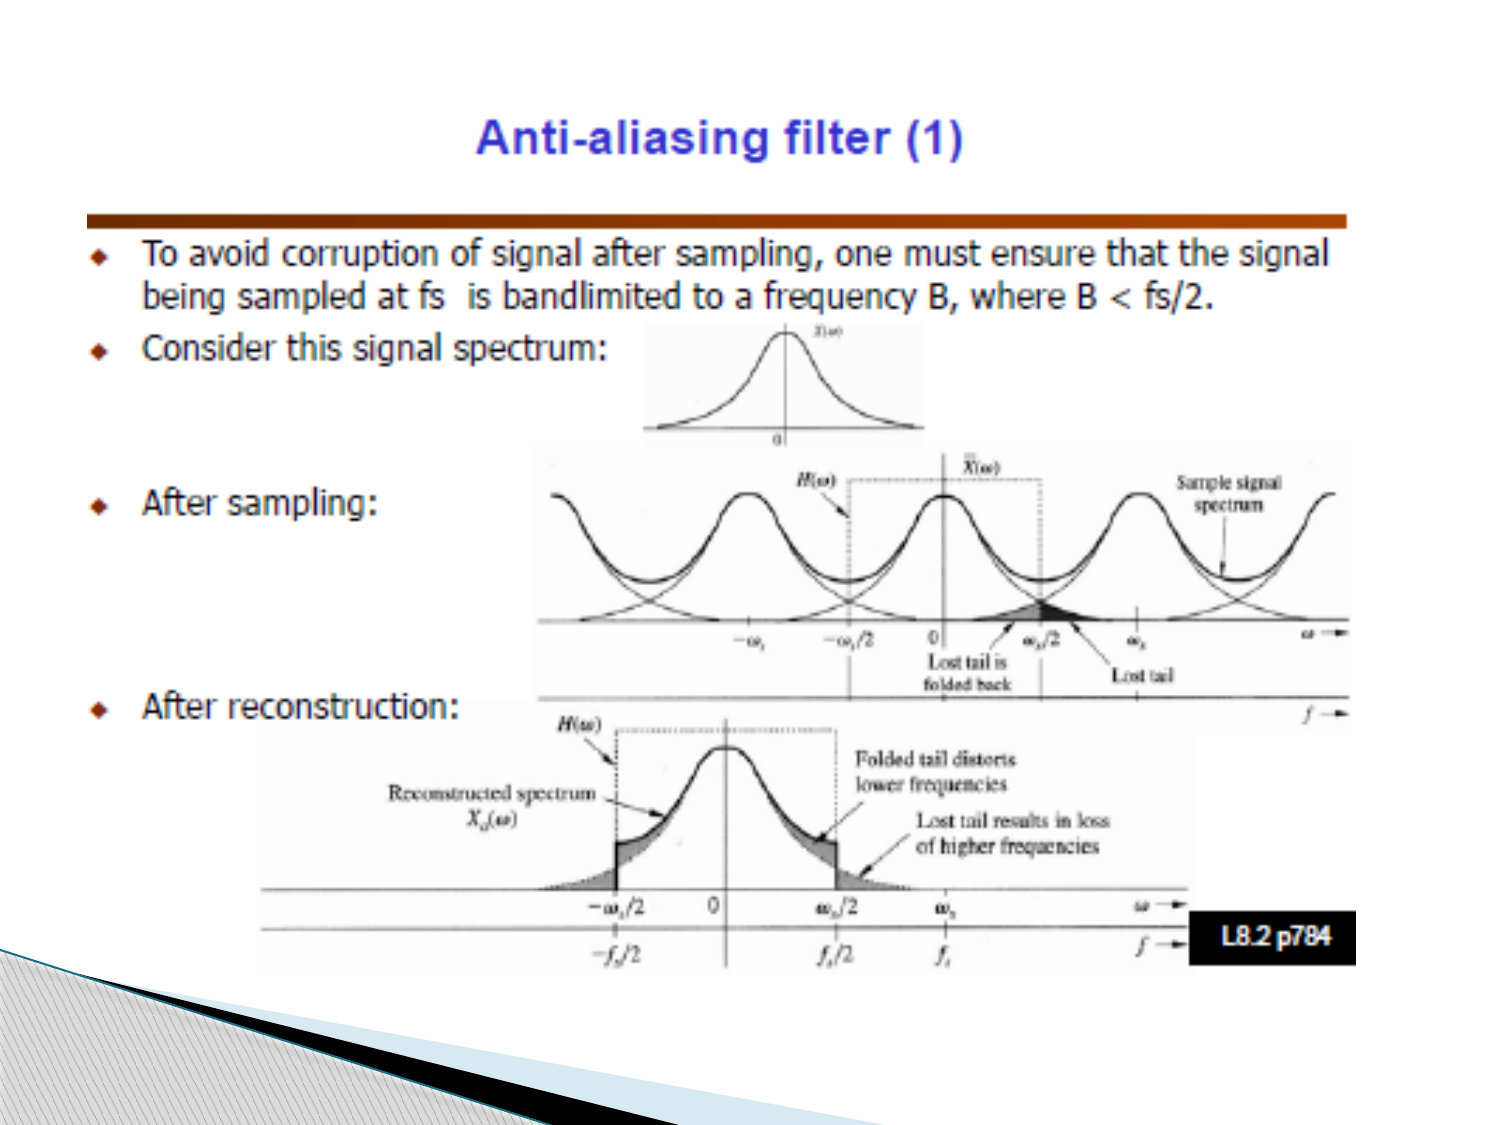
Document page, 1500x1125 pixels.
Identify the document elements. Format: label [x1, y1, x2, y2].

picture [87, 112, 1356, 976]
